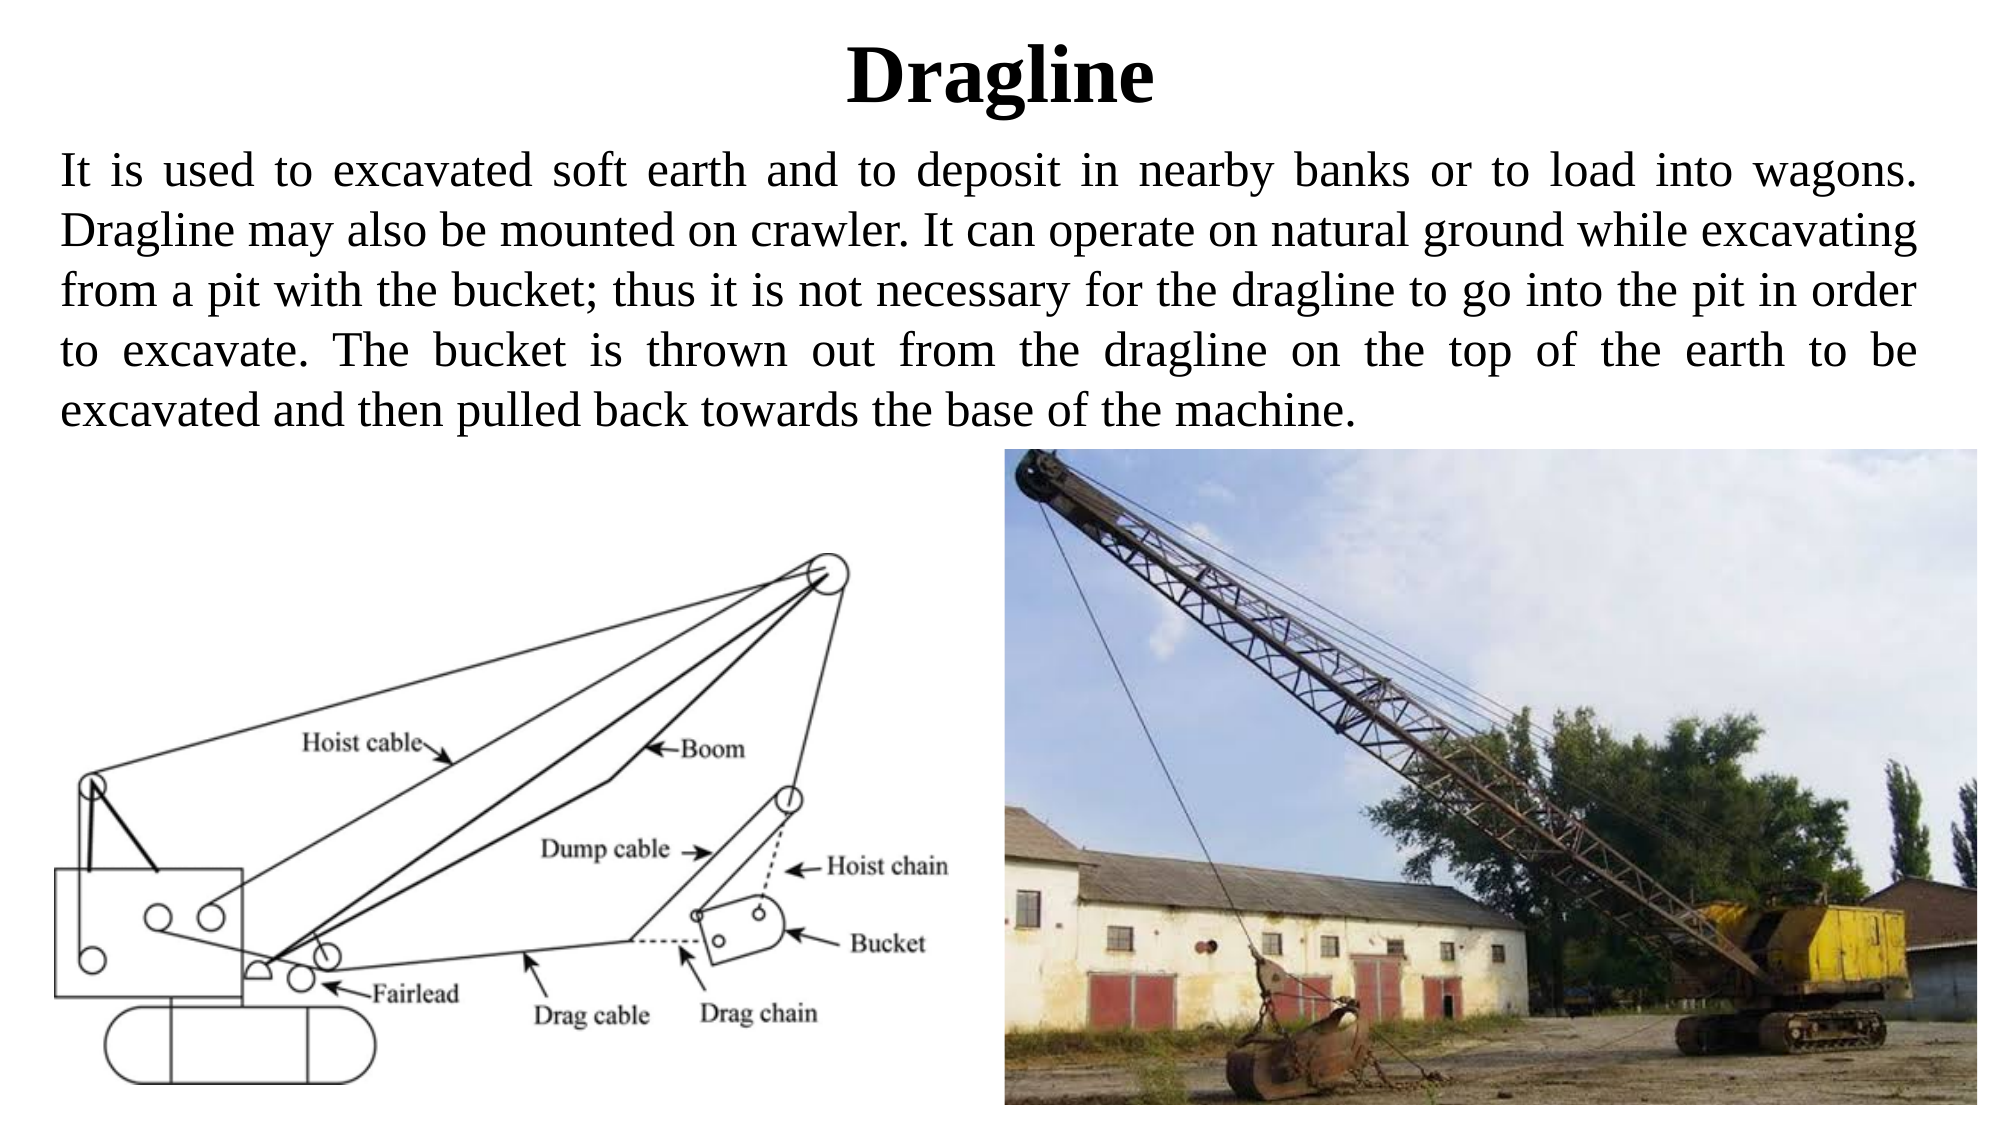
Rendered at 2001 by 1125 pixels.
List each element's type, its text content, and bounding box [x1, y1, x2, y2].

text_box Dragline [68, 11, 1934, 127]
picture [1004, 448, 1978, 1105]
picture [54, 553, 949, 1085]
text_box It is used to excavated soft earth and to deposit in nearby banks or to load into wagons. Dragline may also be mounted on crawler. It can operate on natural ground while excavating from a pit with the bucket; thus it is not necessary for the dragline to go into the pit in order to excavate. The bucket is thrown out from the dragline on the top of the earth to be excavated and then pulled back towards the base of the machine. [45, 129, 1935, 445]
